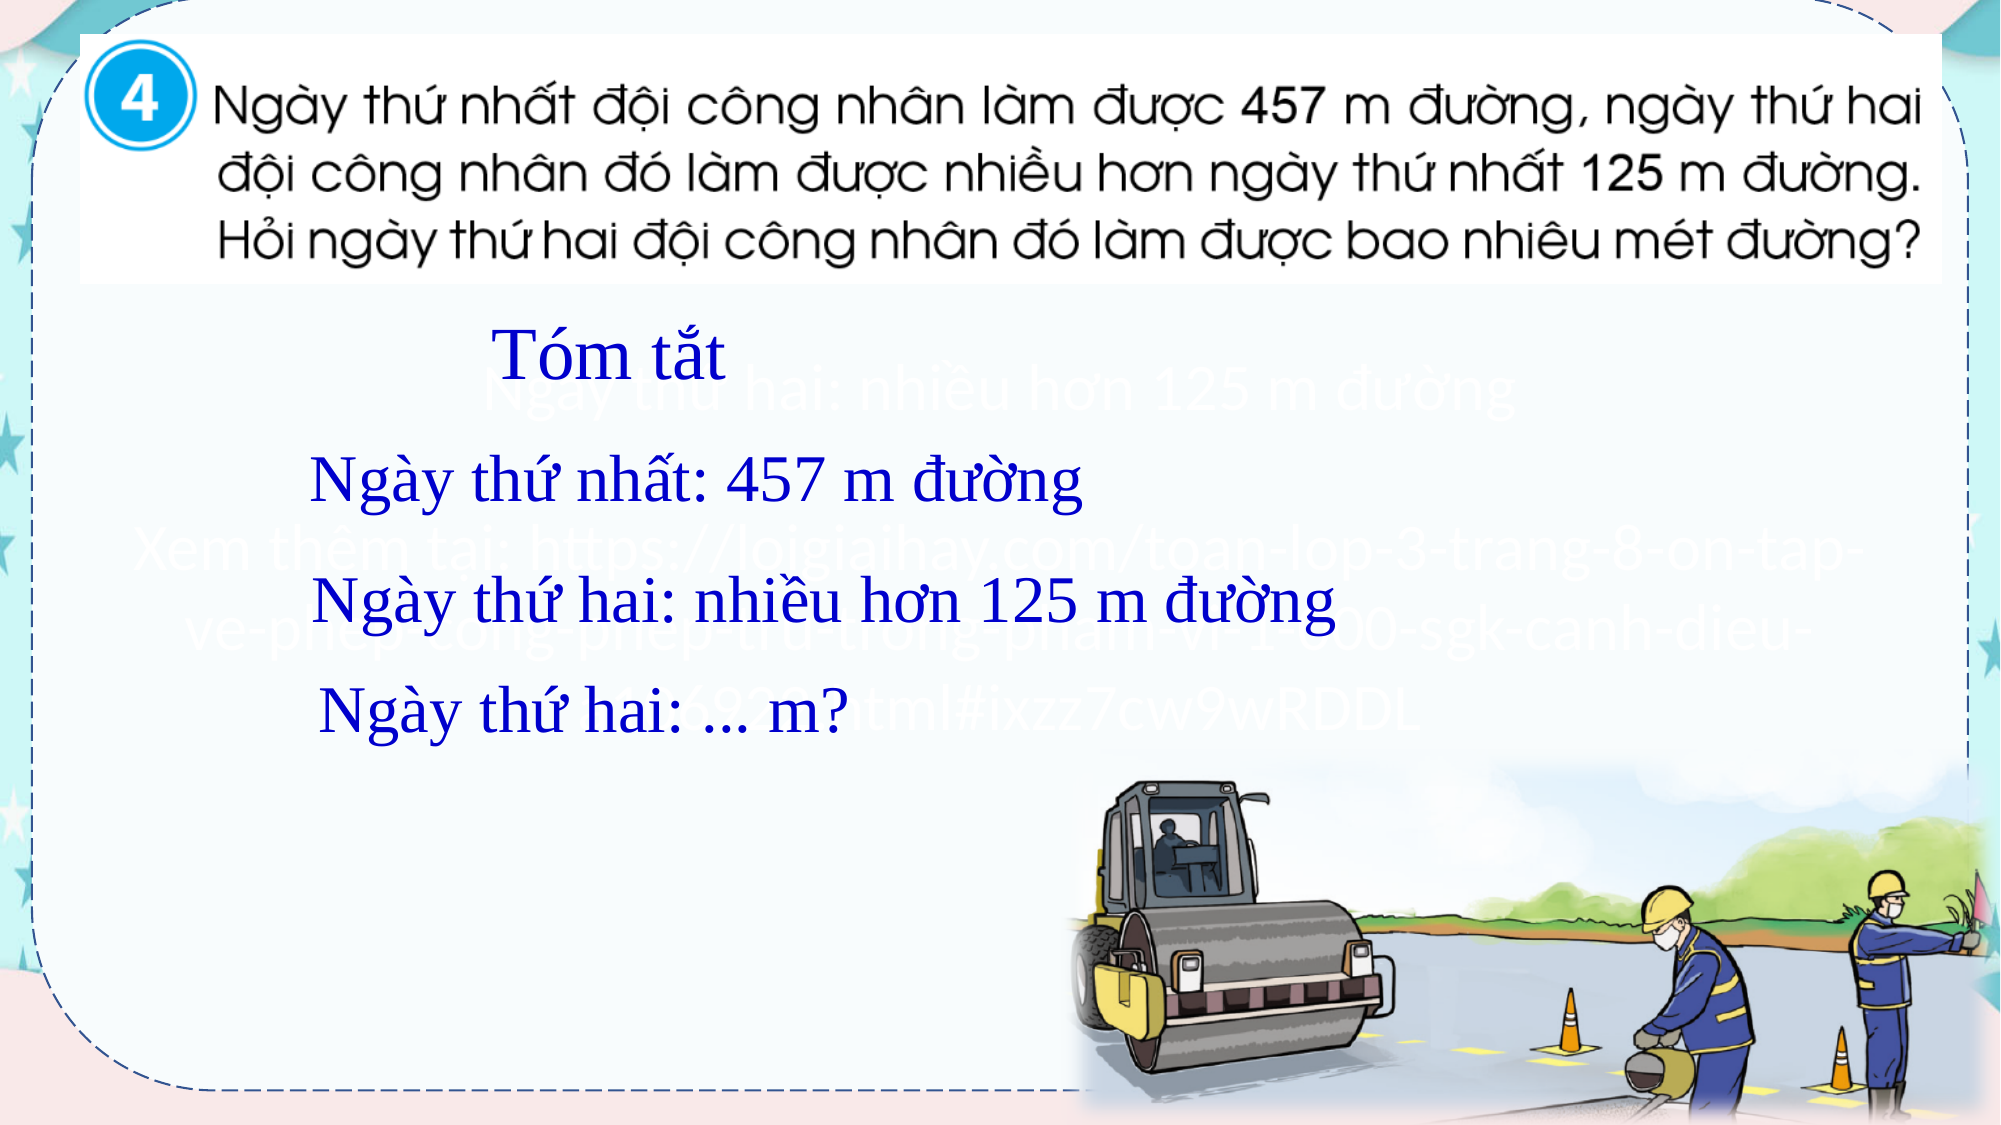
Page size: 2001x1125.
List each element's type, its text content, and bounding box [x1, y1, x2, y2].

text_box Ngày thứ hai: nhiều hơn 125 m đường Xem thêm tại: https://loigiaihay.com/toan-lop-3-trang-8-on-tap-ve-phep-cong-phep-tru-trong-pham-vi-1-000-sgk-canh-dieu-a106922.html#ixzz7cw9wRDDL [30, 56, 1969, 1092]
text_box Tóm tắt [391, 297, 827, 402]
text_box Ngày thứ hai: ... m? [303, 658, 1388, 754]
picture [0, 0, 2001, 1125]
text_box Ngày thứ hai: nhiều hơn 125 m đường Xem thêm tại: https://loigiaihay.com/toan-lop-3-trang-8-on-tap-ve-phep-cong-phep-tru-trong-pham-vi-1-000-sgk-canh-dieu-a106922.html#ixzz7cw9wRDDL [102, 0, 1896, 34]
text_box Ngày thứ nhất: 457 m đường [295, 427, 1379, 522]
text_box Ngày thứ hai: nhiều hơn 125 m đường [297, 548, 1448, 643]
